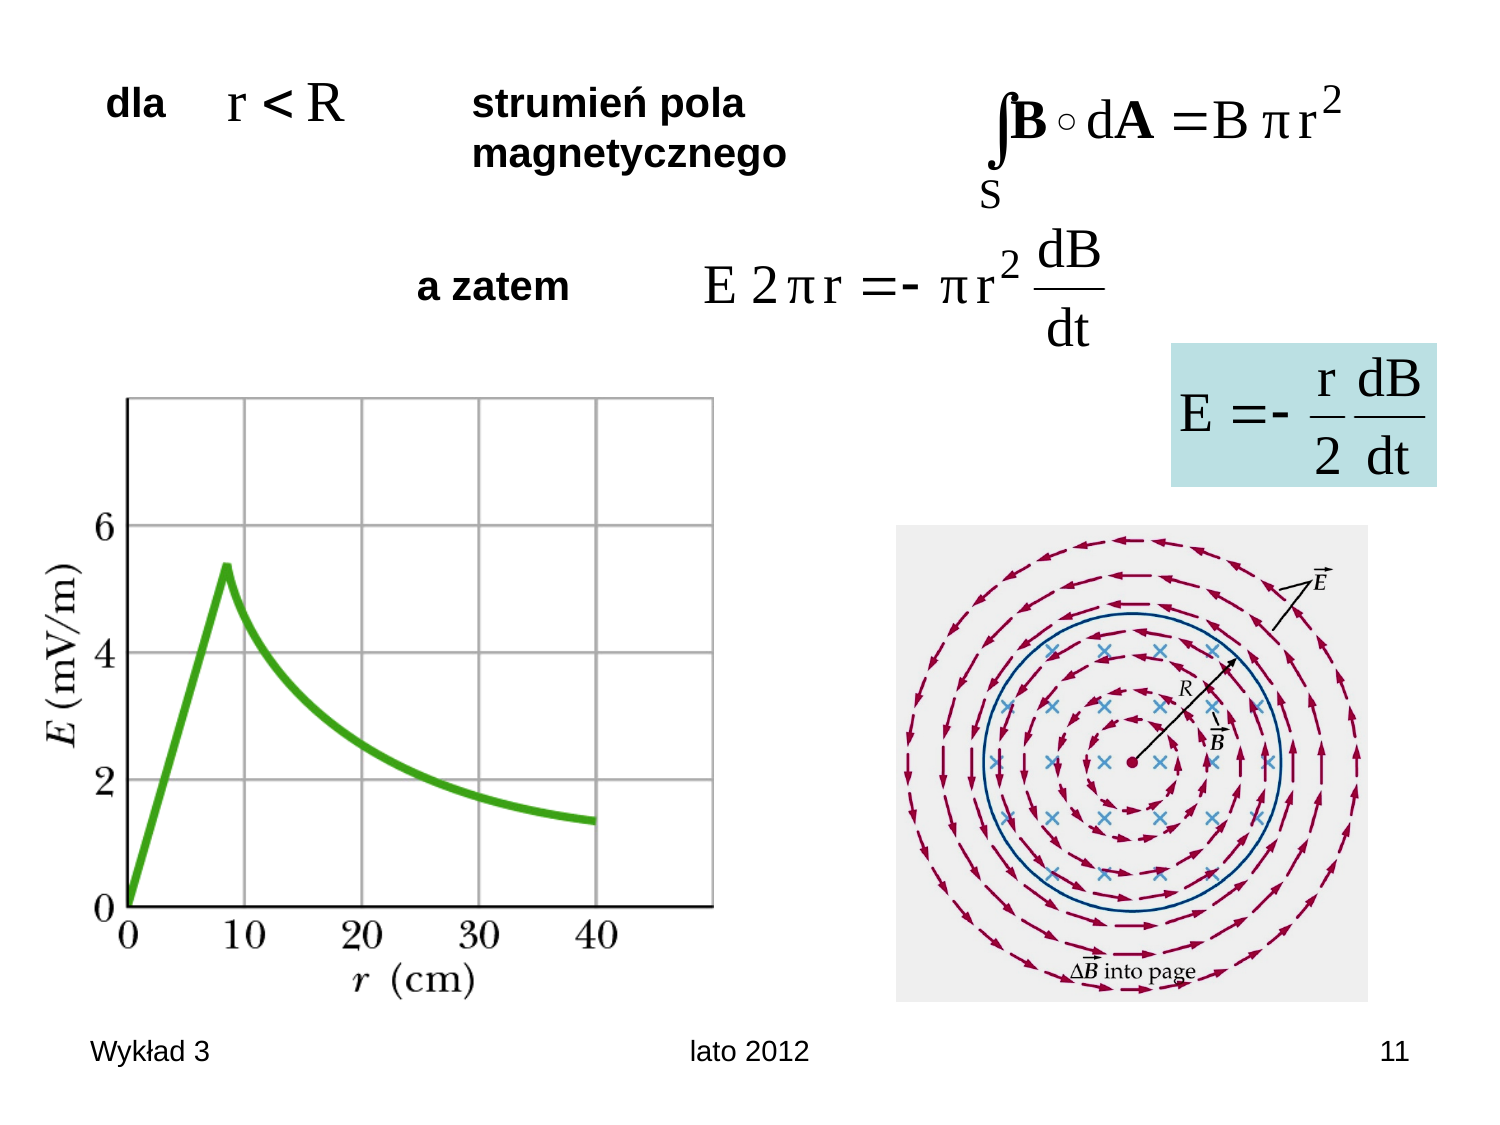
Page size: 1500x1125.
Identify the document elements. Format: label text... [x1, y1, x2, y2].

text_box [1170, 342, 1437, 488]
text_box dla [90, 68, 216, 133]
picture [35, 397, 714, 1003]
slide_number 11 [1074, 1024, 1426, 1103]
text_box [218, 67, 360, 132]
text_box strumień pola magnetycznego [456, 68, 952, 183]
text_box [969, 67, 1353, 223]
footer lato 2012 [512, 1024, 988, 1103]
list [896, 525, 1368, 1003]
slide_number Wykład 3 [74, 1024, 426, 1103]
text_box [694, 214, 1115, 360]
text_box a zatem [402, 251, 659, 317]
